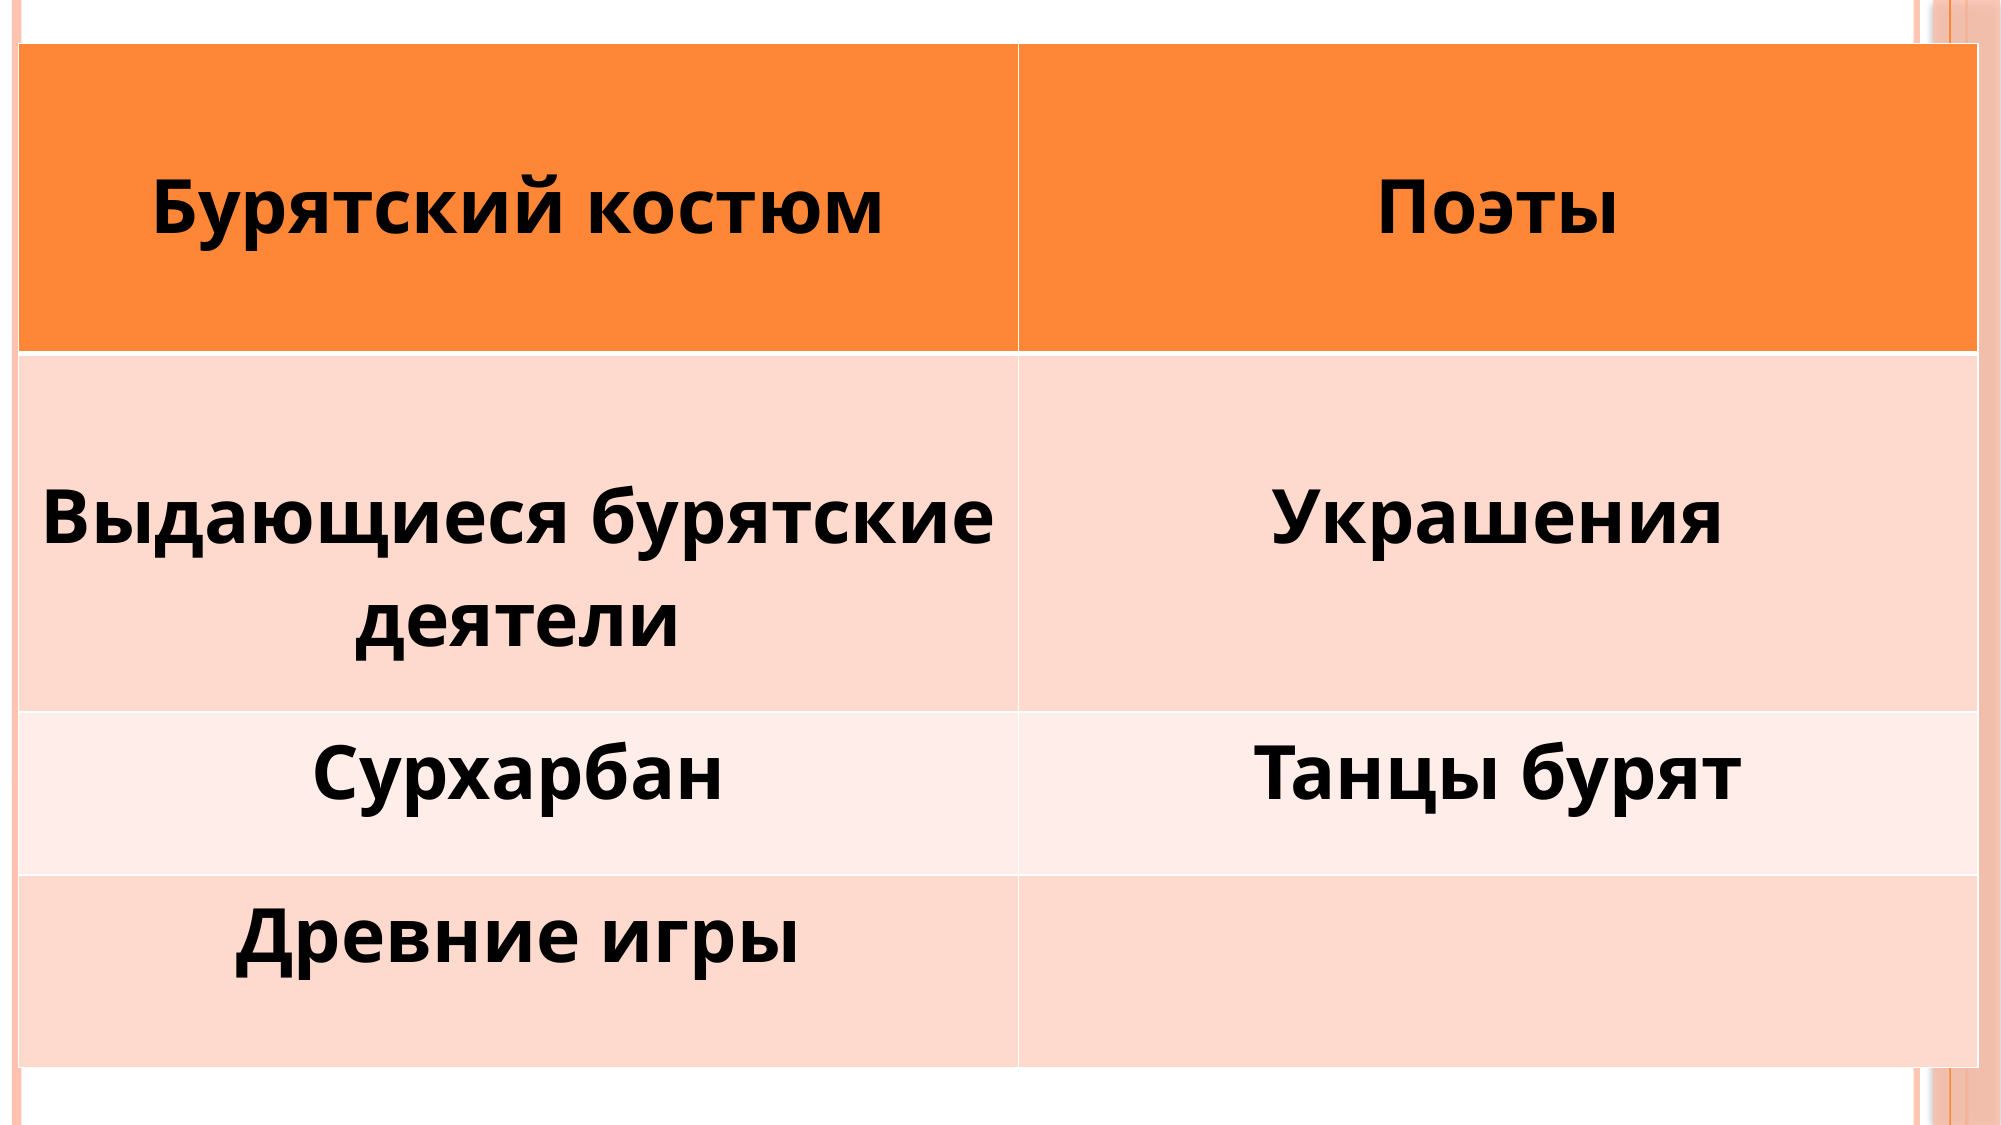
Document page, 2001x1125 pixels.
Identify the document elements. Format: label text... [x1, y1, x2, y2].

table_cell Танцы бурят [1019, 713, 1977, 874]
table_cell Украшения [1019, 356, 1977, 711]
table_header Поэты [1019, 44, 1977, 351]
table_cell Сурхарбан [19, 713, 1018, 874]
table_header Бурятский костюм [19, 44, 1018, 351]
table_cell [1019, 876, 1977, 1067]
table_cell Древние игры [19, 876, 1018, 1067]
table_cell Выдающиеся бурятские деятели [19, 356, 1018, 711]
